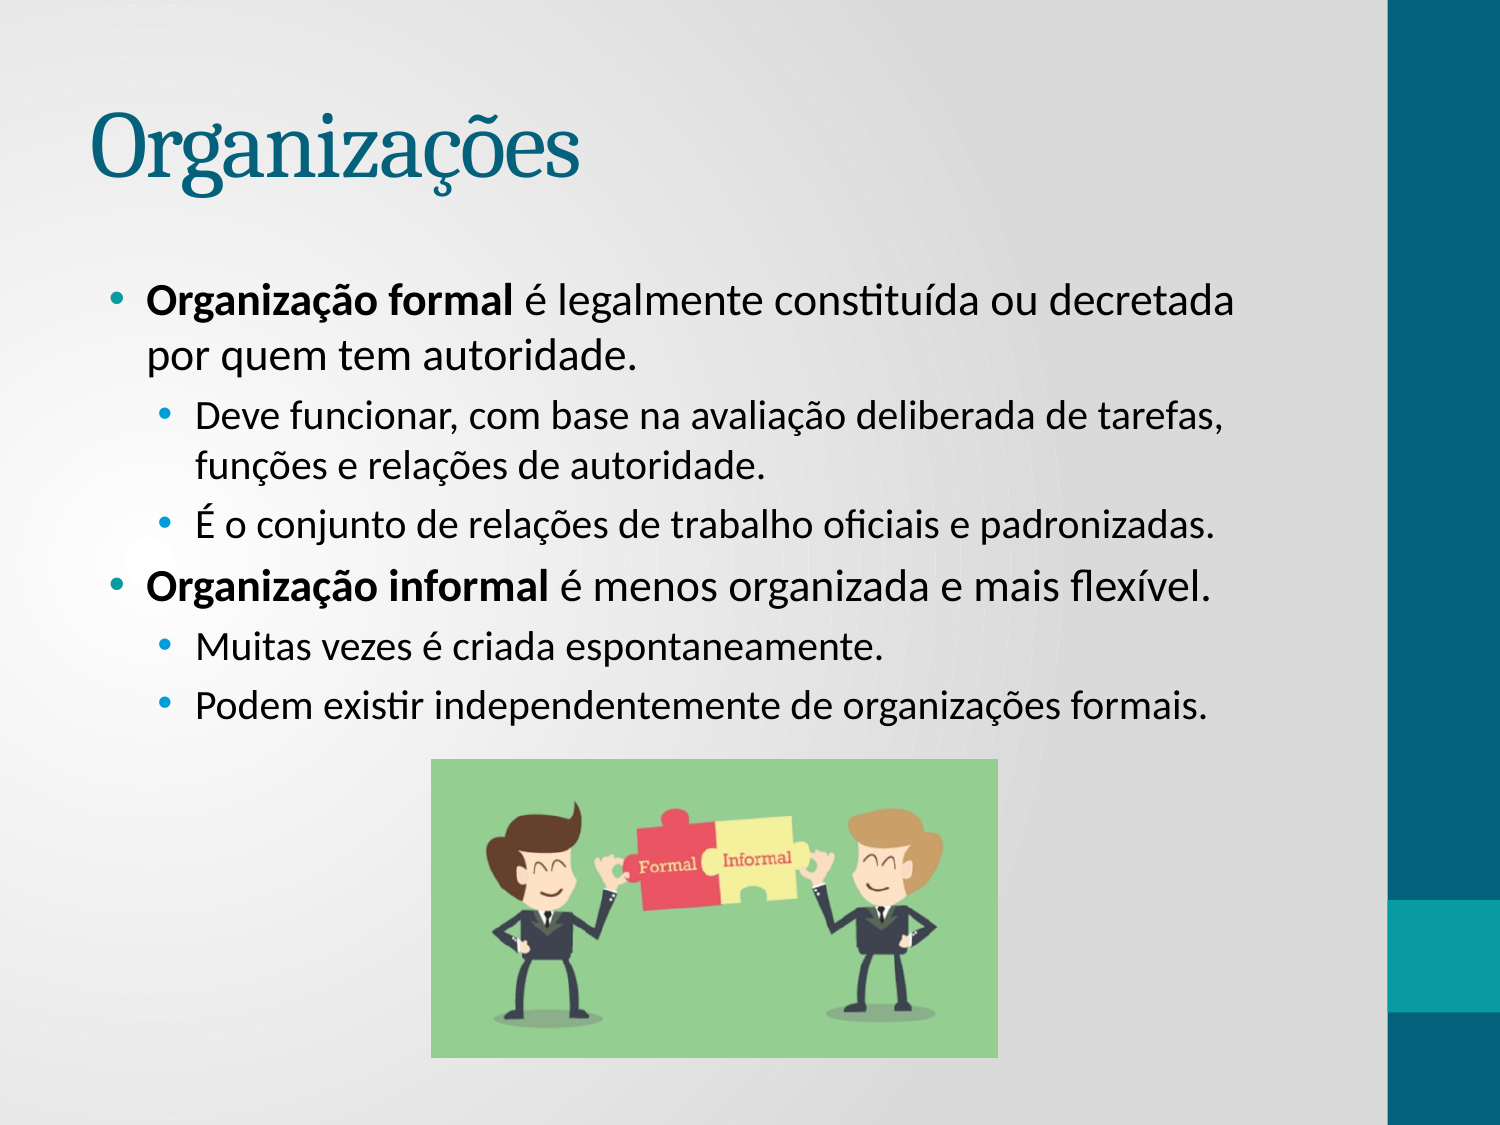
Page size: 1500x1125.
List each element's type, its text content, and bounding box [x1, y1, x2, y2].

picture [430, 759, 999, 1059]
title Organizações [75, 45, 1325, 233]
list Organização formal é legalmente constituída ou decretada por quem tem autoridade. Deve funcionar, com base na avaliação deliberada de tarefas, funções e relações de autoridade. É o conjunto de relações de trabalho oficiais e padronizadas. Organização informal é menos organizada e mais flexível. Muitas vezes é criada espontaneamente. Podem existir independentemente de organizações formais. [75, 262, 1325, 1050]
